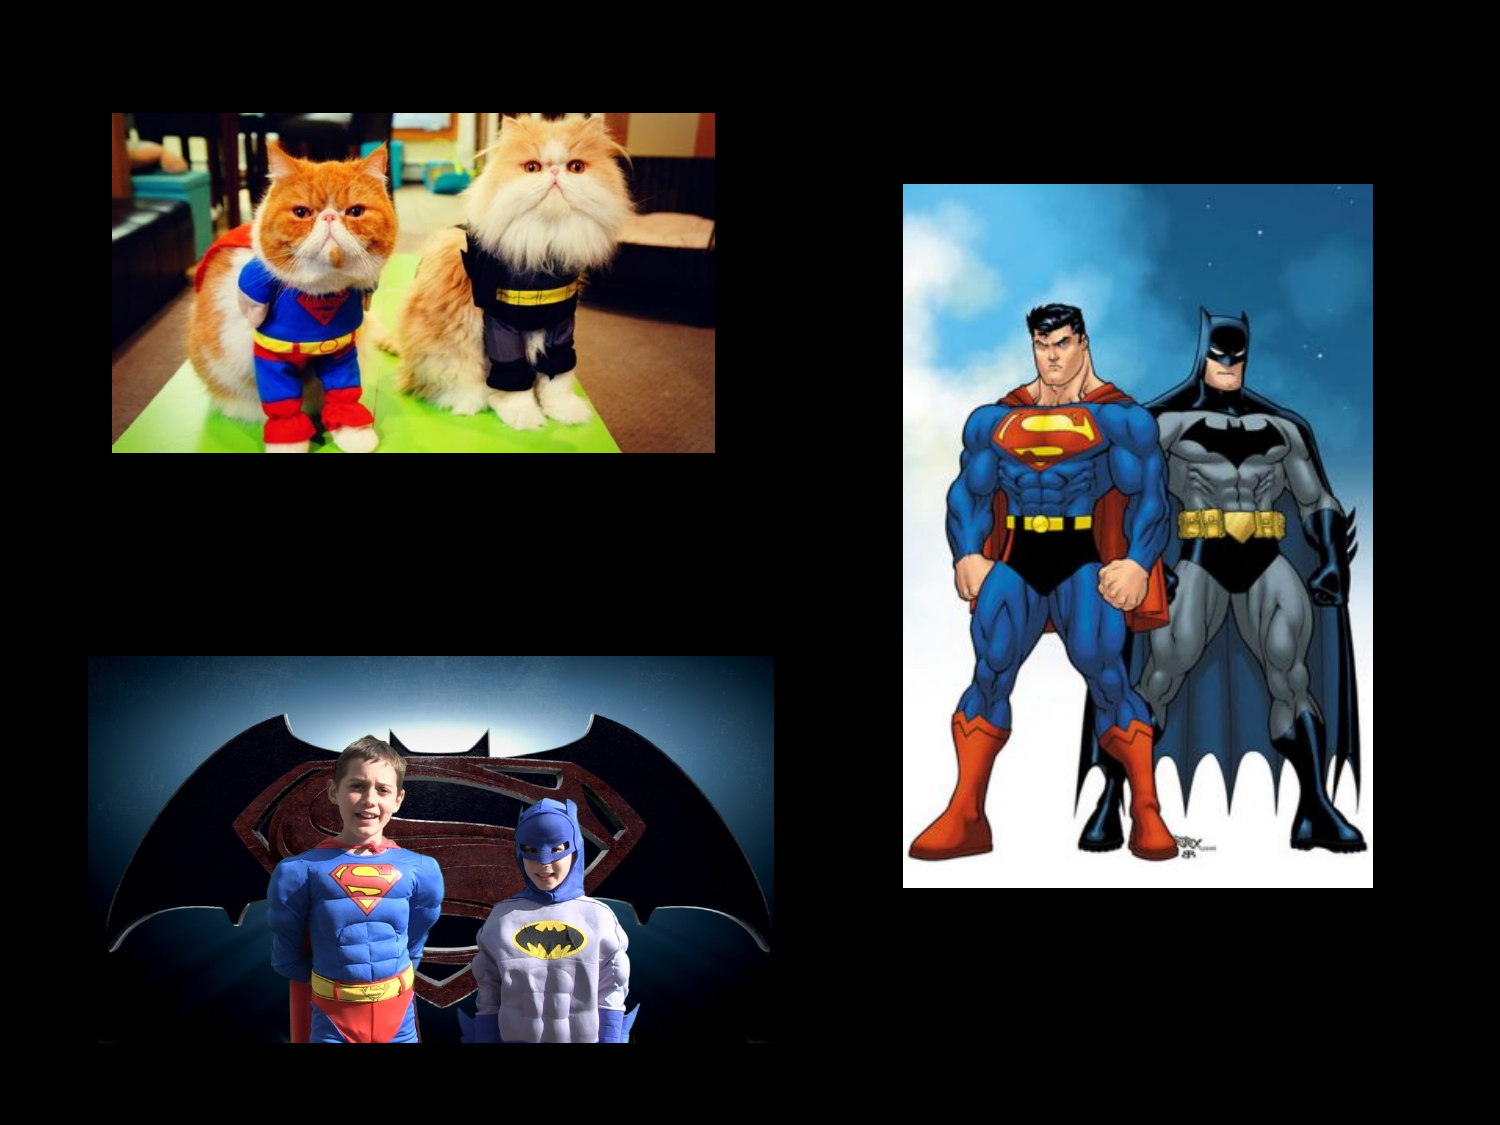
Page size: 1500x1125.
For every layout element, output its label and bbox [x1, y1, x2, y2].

picture [903, 184, 1373, 888]
picture [111, 113, 715, 453]
picture [88, 656, 774, 1043]
